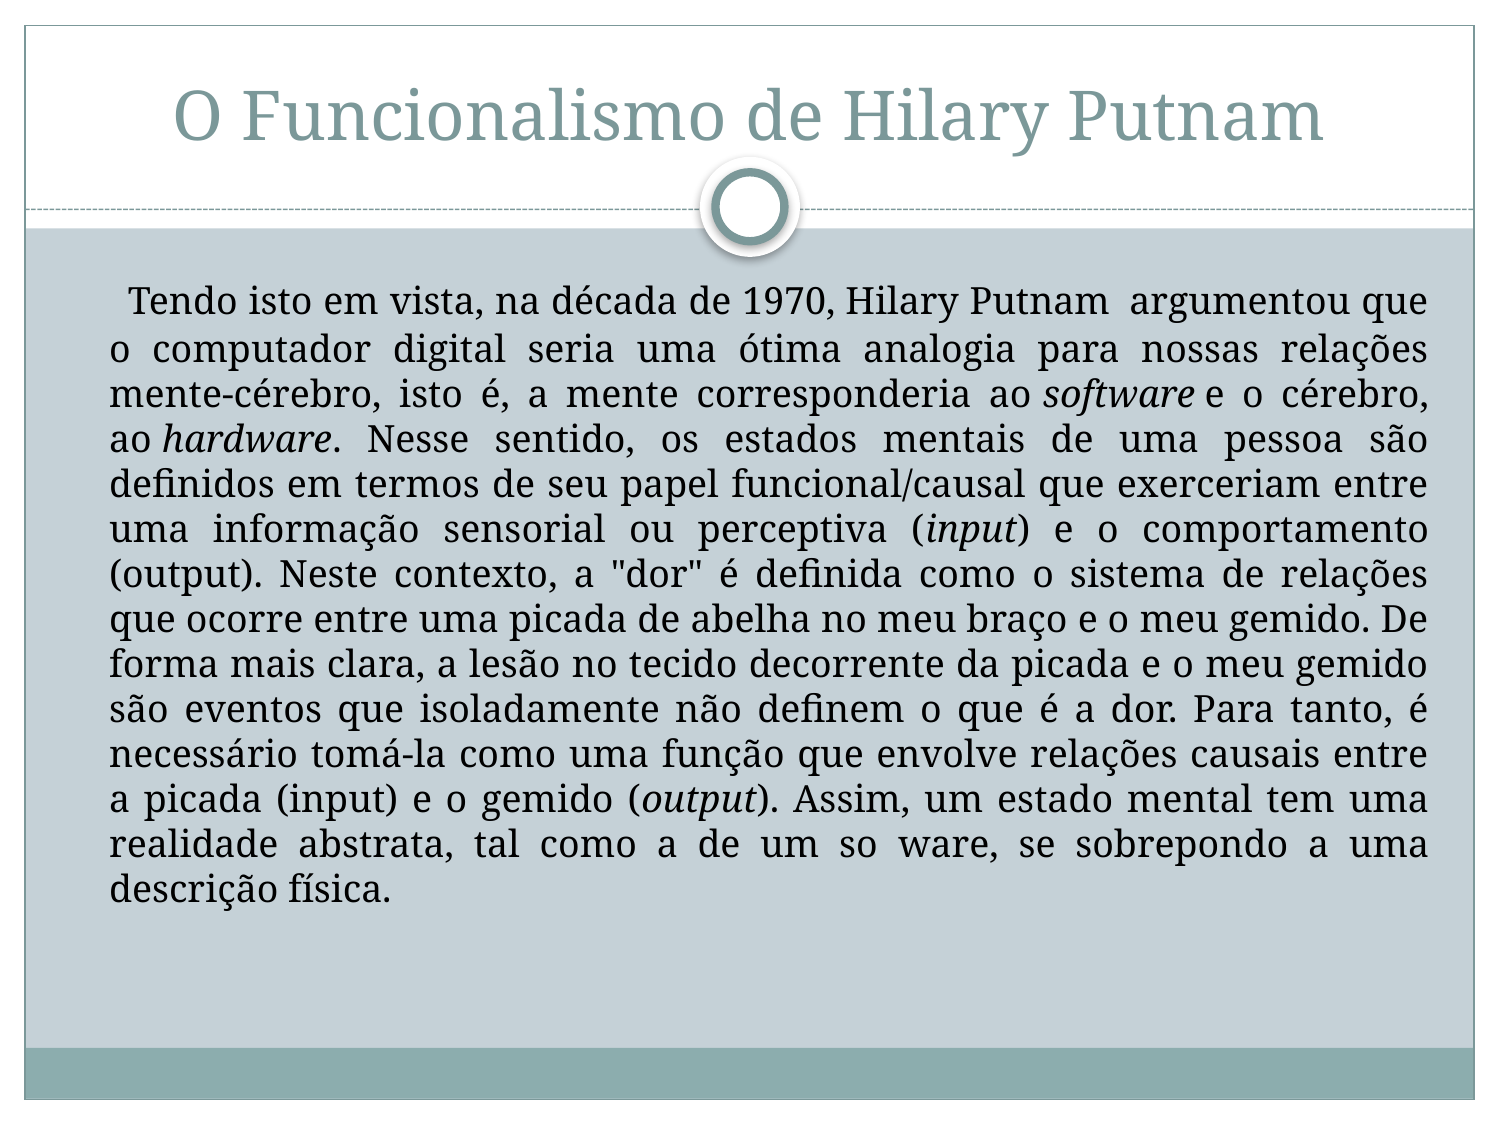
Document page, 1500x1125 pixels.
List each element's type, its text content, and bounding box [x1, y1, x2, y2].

list Tendo isto em vista, na década de 1970, Hilary Putnam argumentou que o computador digital seria uma ótima analogia para nossas relações mente-cérebro, isto é, a mente corresponderia ao so­ftware e o cérebro, ao hardware. Nesse sentido, os estados mentais de uma pessoa são definidos em termos de seu papel funcional/causal que exerceriam entre uma informação sensorial ou perceptiva (input) e o comportamento (output). Neste contexto, a "dor" é definida como o sistema de relações que ocorre entre uma picada de abelha no meu braço e o meu gemido. De forma mais clara, a lesão no tecido decorrente da picada e o meu gemido são eventos que isoladamente não definem o que é a dor. Para tanto, é necessário tomá-la como uma função que envolve relações causais entre a picada (input) e o gemido (output). Assim, um estado mental tem uma realidade abstrata, tal como a de um so­ ware, se sobrepondo a uma descrição física. [49, 250, 1445, 1001]
title O Funcionalismo de Hilary Putnam [49, 37, 1450, 162]
